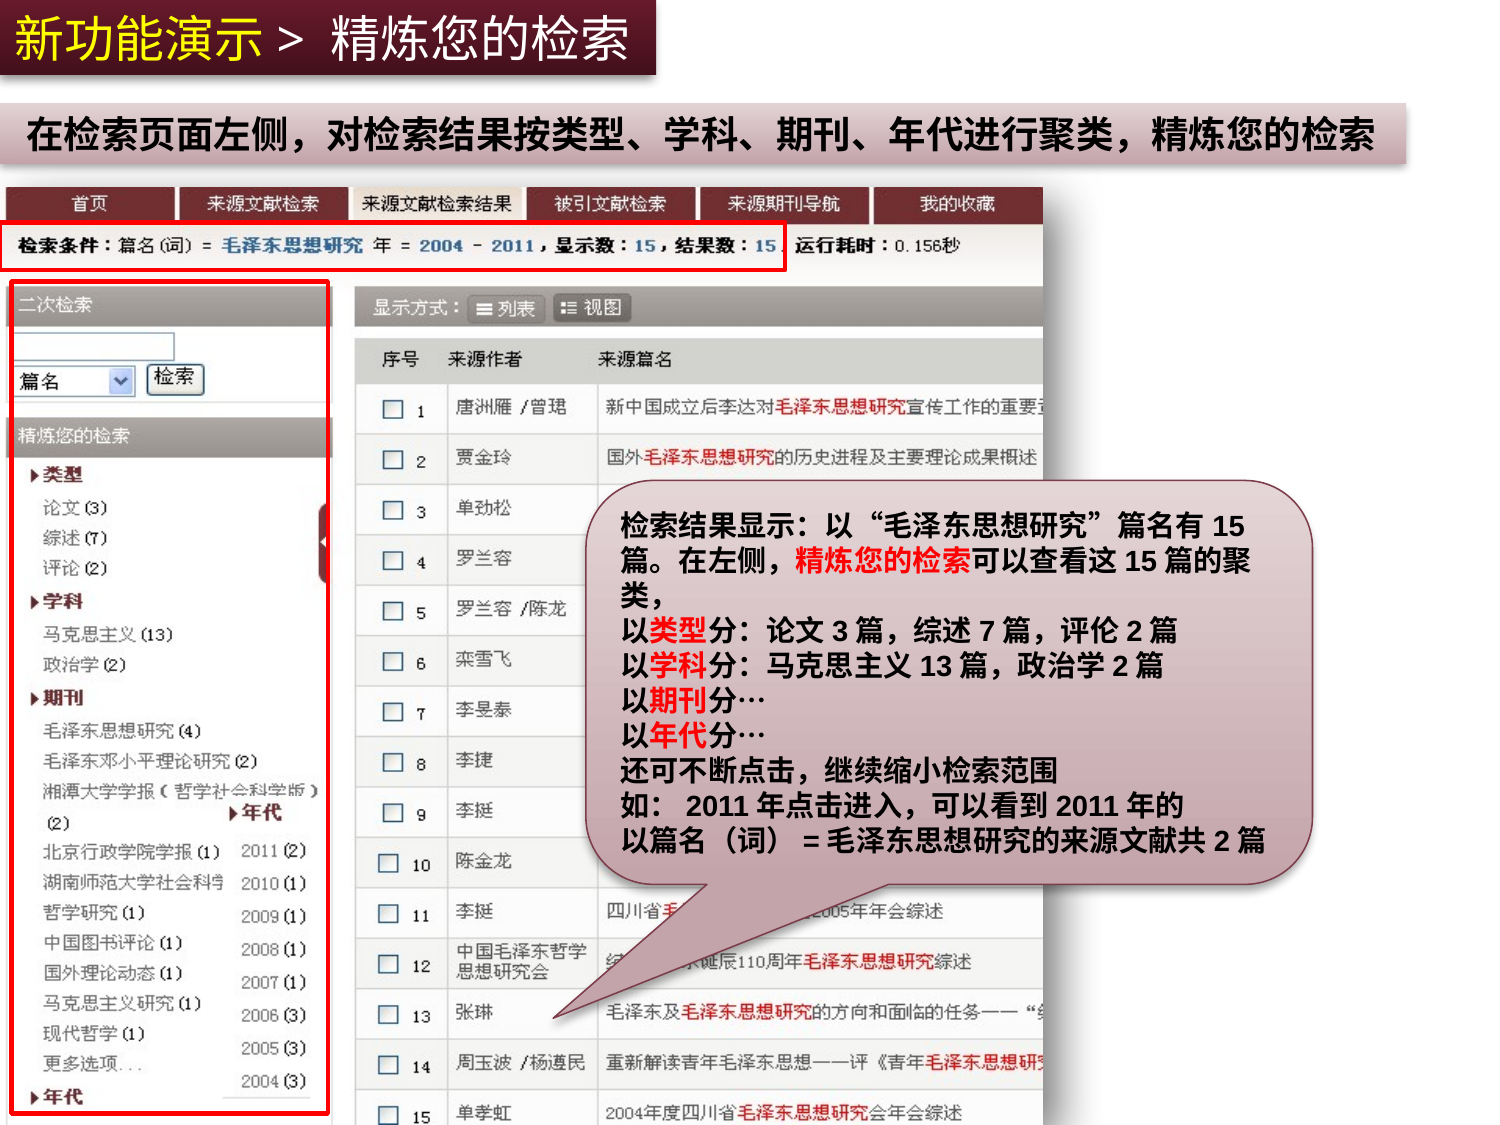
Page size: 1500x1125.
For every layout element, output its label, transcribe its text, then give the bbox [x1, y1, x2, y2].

text_box 新功能演示> 精炼您的检索 [0, 0, 657, 75]
picture [0, 187, 1044, 1125]
text_box 检索结果显示：以“毛泽东思想研究”篇名有15篇。在左侧，精炼您的检索可以查看这15篇的聚类， 以类型分：论文3篇，综述7篇，评伦2篇 以学科分：马克思主义13篇，政治学2篇 以期刊分… 以年代分… 还可不断点击，继续缩小检索范围 如：2011年点击进入，可以看到2011年的 以篇名（词）=毛泽东思想研究的来源文献共2篇 [1050, 479, 1314, 886]
text_box 在检索页面左侧，对检索结果按类型、学科、期刊、年代进行聚类，精炼您的检索 [0, 103, 1407, 164]
